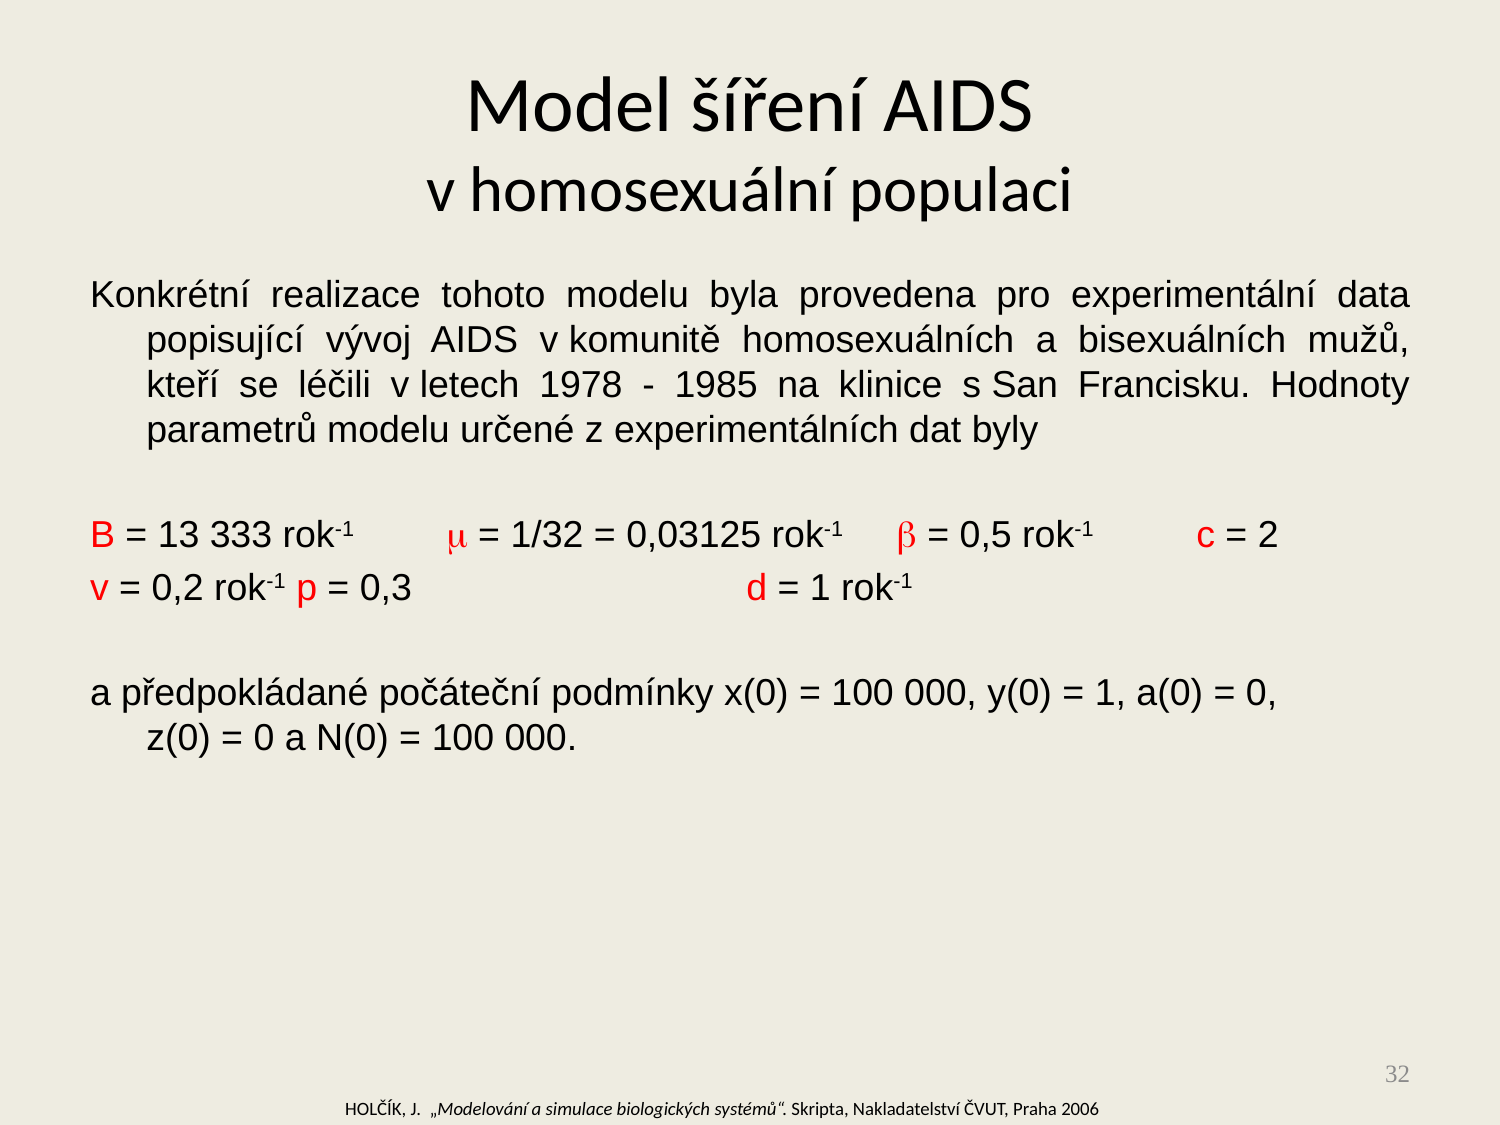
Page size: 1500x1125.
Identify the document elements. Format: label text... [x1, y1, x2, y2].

slide_number 32 [1074, 1042, 1425, 1103]
list Konkrétní realizace tohoto modelu byla provedena pro experimentální data popisující vývoj AIDS v komunitě homosexuálních a bisexuálních mužů, kteří se léčili v letech 1978 - 1985 na klinice s San Francisku. Hodnoty parametrů modelu určené z experimentálních dat byly B = 13 333 rok-1  = 1/32 = 0,03125 rok-1  = 0,5 rok-1 c = 2 v = 0,2 rok-1 p = 0,3 d = 1 rok-1 a předpokládané počáteční podmínky x(0) = 100 000, y(0) = 1, a(0) = 0, z(0) = 0 a N(0) = 100 000. [75, 262, 1425, 1005]
title Model šíření AIDS v homosexuální populaci [75, 45, 1425, 233]
text_box HOLČÍK, J. „Modelování a simulace biologických systémů“. Skripta, Nakladatelství ČVUT, Praha 2006 [330, 1089, 1114, 1125]
